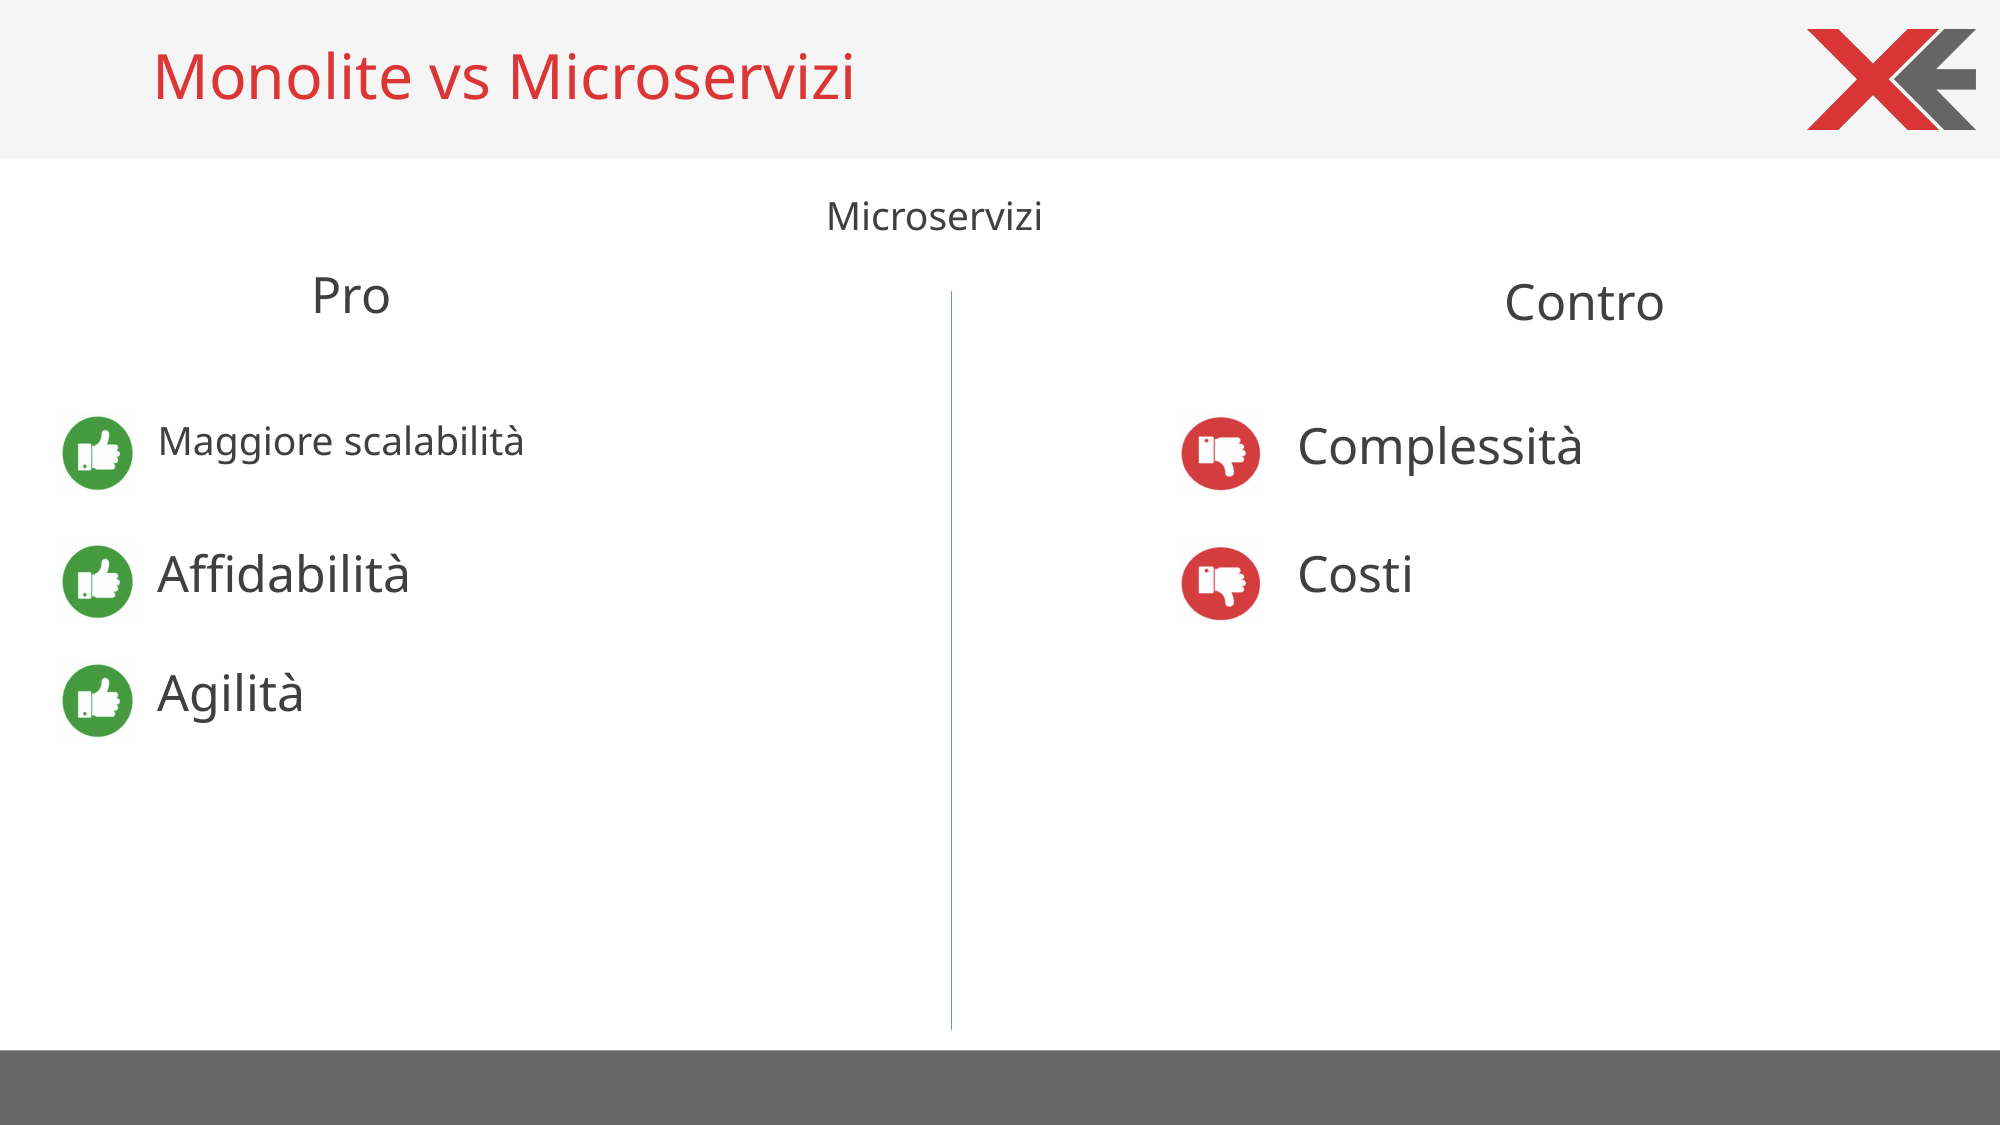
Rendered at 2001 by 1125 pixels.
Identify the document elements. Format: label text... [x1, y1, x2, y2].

text_box Affidabilità [142, 542, 621, 625]
text_box Pro [296, 263, 511, 346]
picture [1807, 29, 1976, 130]
title Monolite vs Microservizi [137, 6, 1725, 153]
picture [1179, 542, 1263, 624]
picture [1179, 412, 1263, 494]
text_box Contro [1489, 270, 1725, 353]
text_box Microservizi [810, 188, 1100, 271]
text_box Complessità [1282, 413, 1760, 496]
picture [57, 413, 137, 494]
picture [57, 542, 139, 624]
text_box Costi [1282, 542, 1760, 625]
text_box Agilità [142, 661, 621, 744]
picture [57, 661, 137, 741]
text_box Maggiore scalabilità [142, 413, 621, 496]
